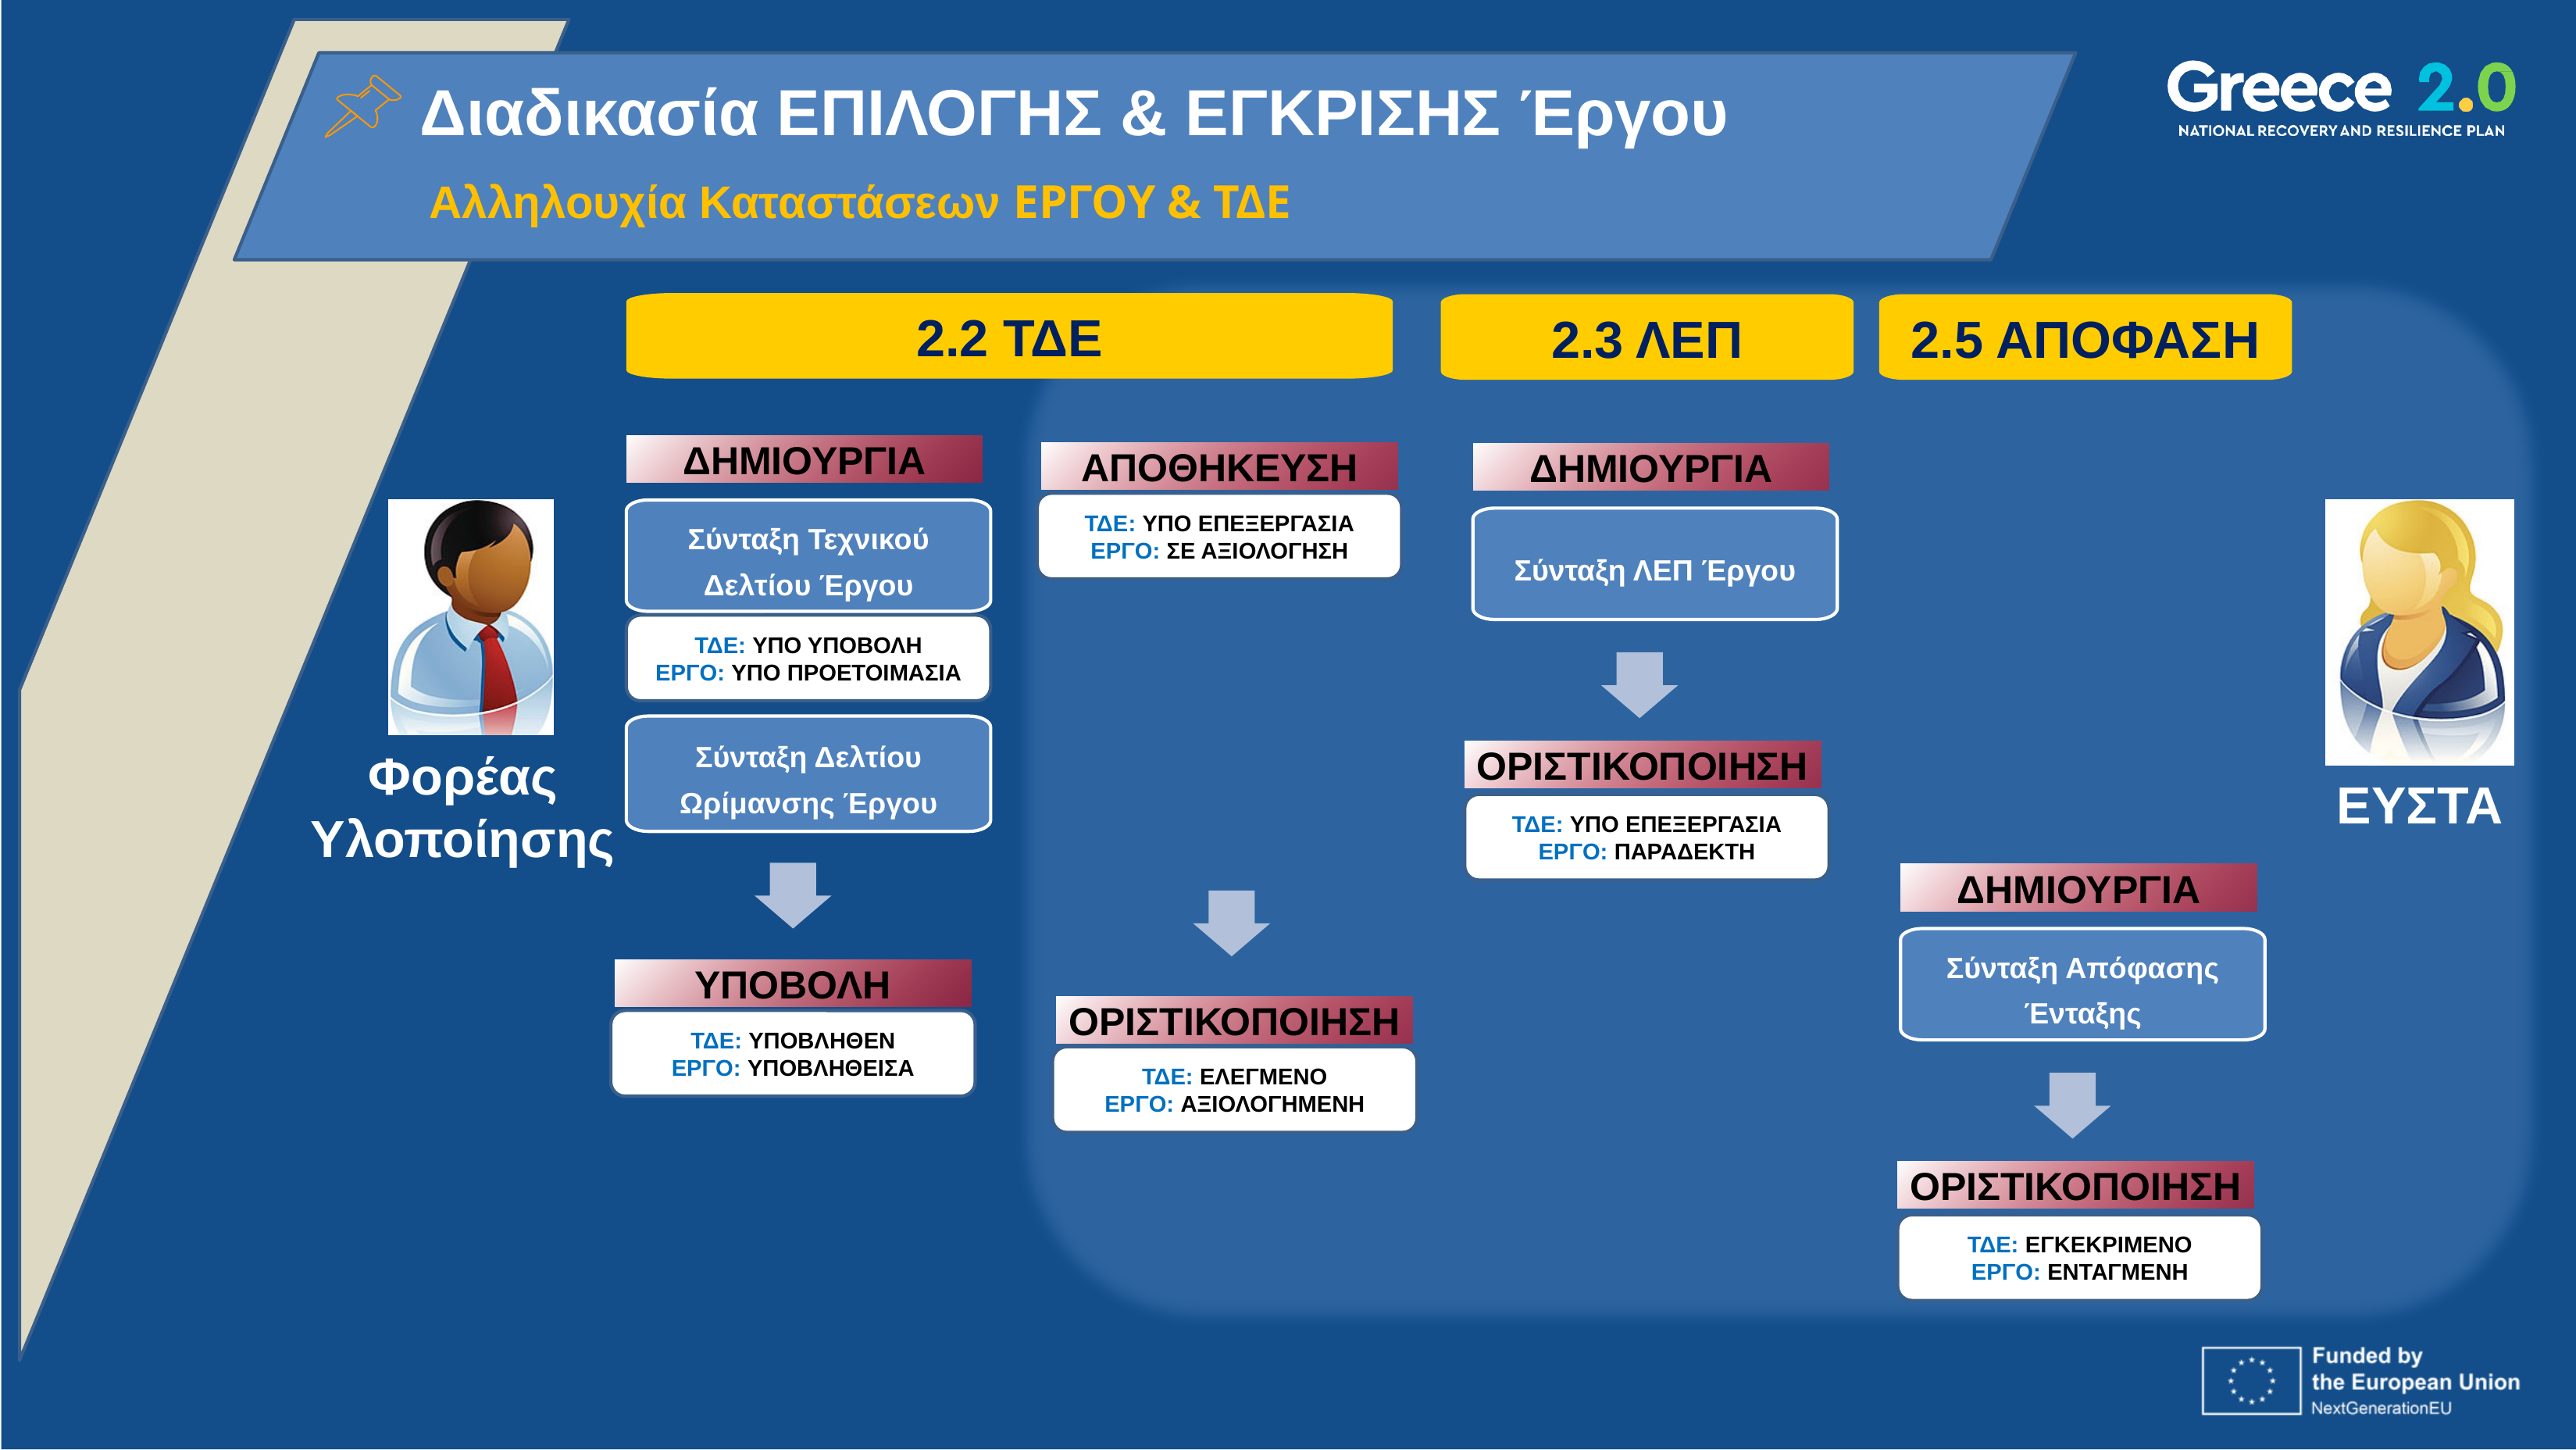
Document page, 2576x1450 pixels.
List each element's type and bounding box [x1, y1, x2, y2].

text_box [2260, 499, 2576, 841]
text_box [626, 434, 991, 612]
text_box [245, 499, 681, 875]
text_box [1472, 443, 1838, 620]
picture [2459, 98, 2473, 112]
text_box [1056, 890, 1413, 1044]
picture [2179, 125, 2504, 136]
text_box [1464, 652, 1821, 788]
text_box [1900, 863, 2265, 1041]
text_box [1897, 1072, 2254, 1209]
text_box [325, 64, 2009, 155]
text_box [19, 19, 2076, 1361]
text_box [2079, 273, 2546, 1329]
text_box [615, 862, 972, 1008]
picture [2189, 1337, 2531, 1431]
